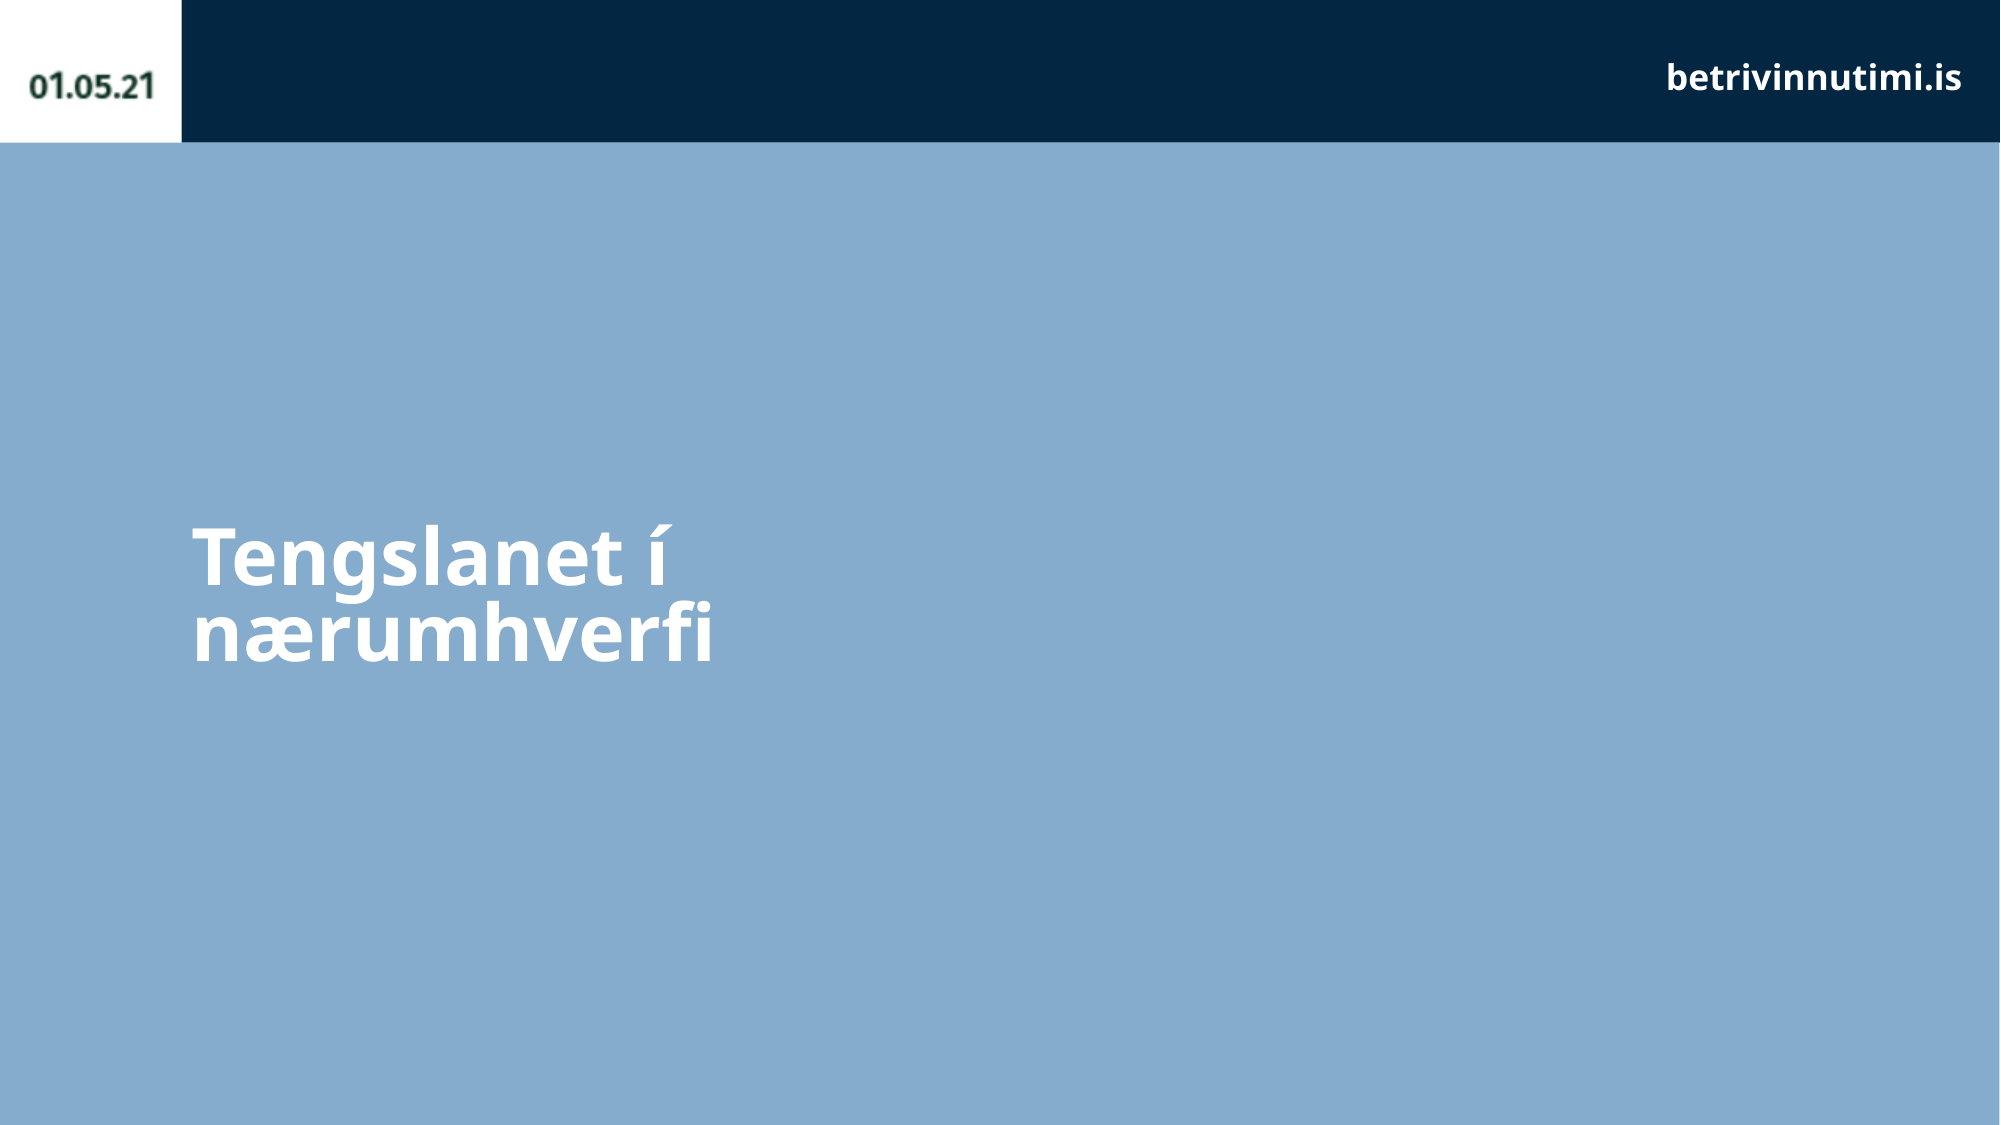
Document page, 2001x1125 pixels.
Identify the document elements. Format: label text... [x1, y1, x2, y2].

picture [7, 45, 177, 121]
list Tengslanet í nærumhverfi [176, 517, 1152, 732]
